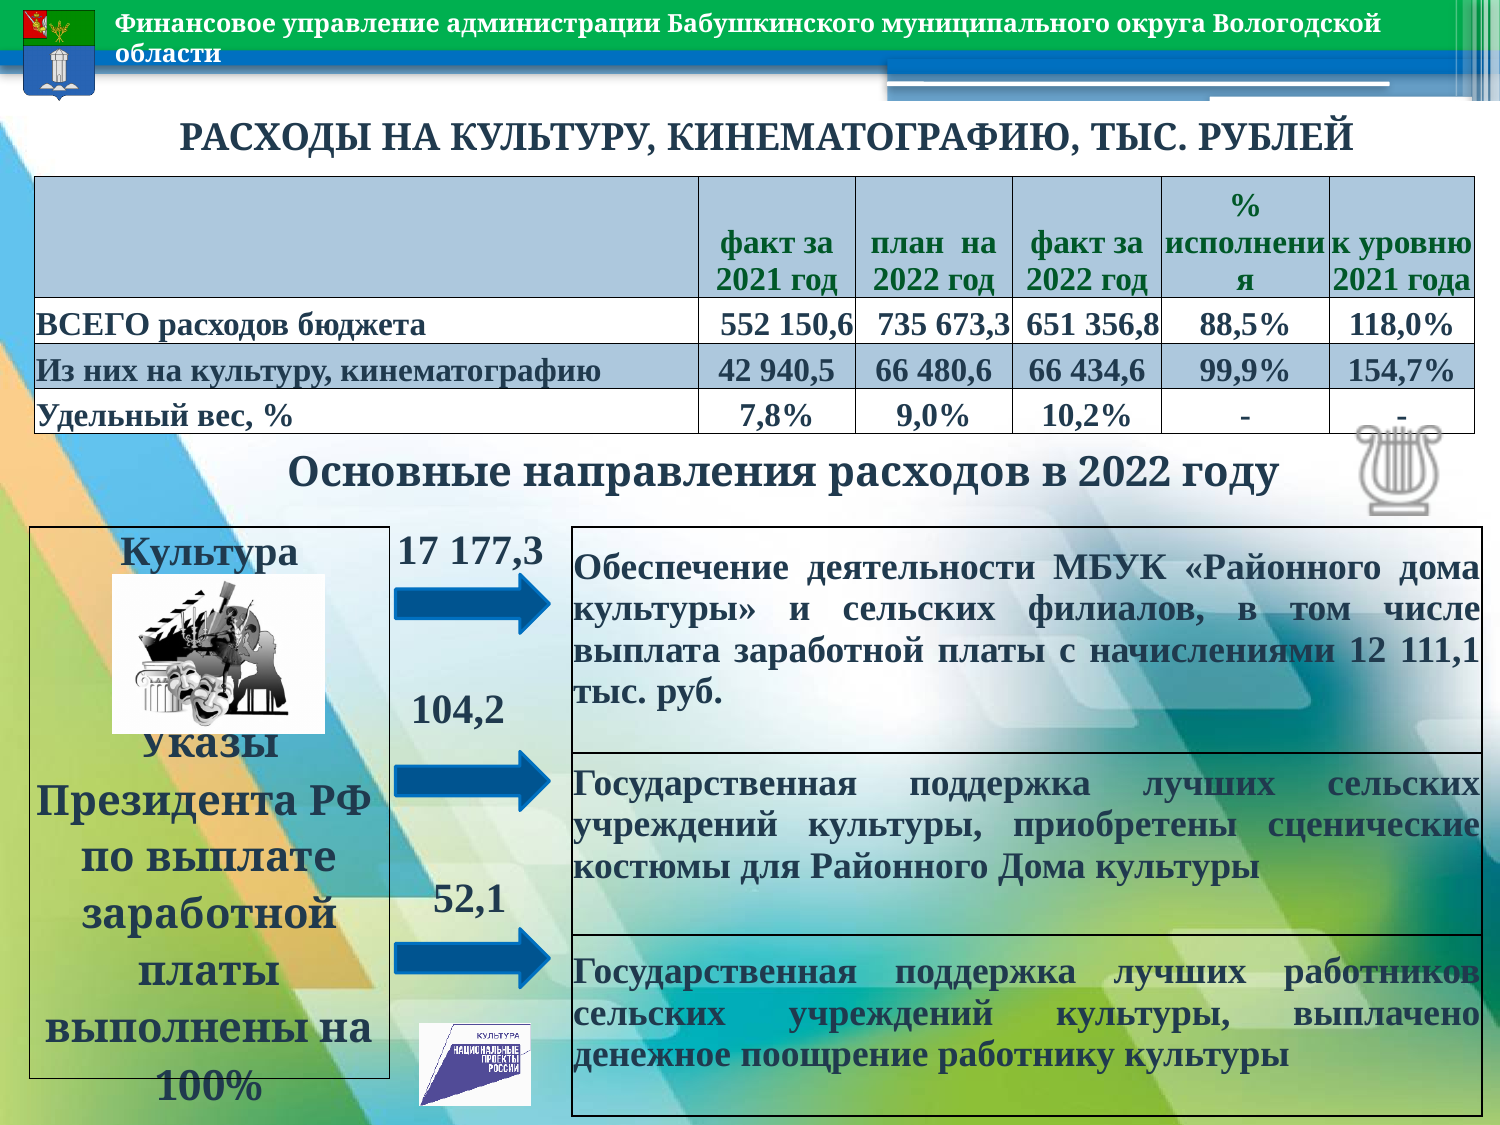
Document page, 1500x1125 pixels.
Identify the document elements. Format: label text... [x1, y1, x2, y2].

text_box Финансовое управление администрации Бабушкинского муниципального округа Вологодской области [100, 0, 1471, 75]
picture [0, 10, 1500, 1125]
